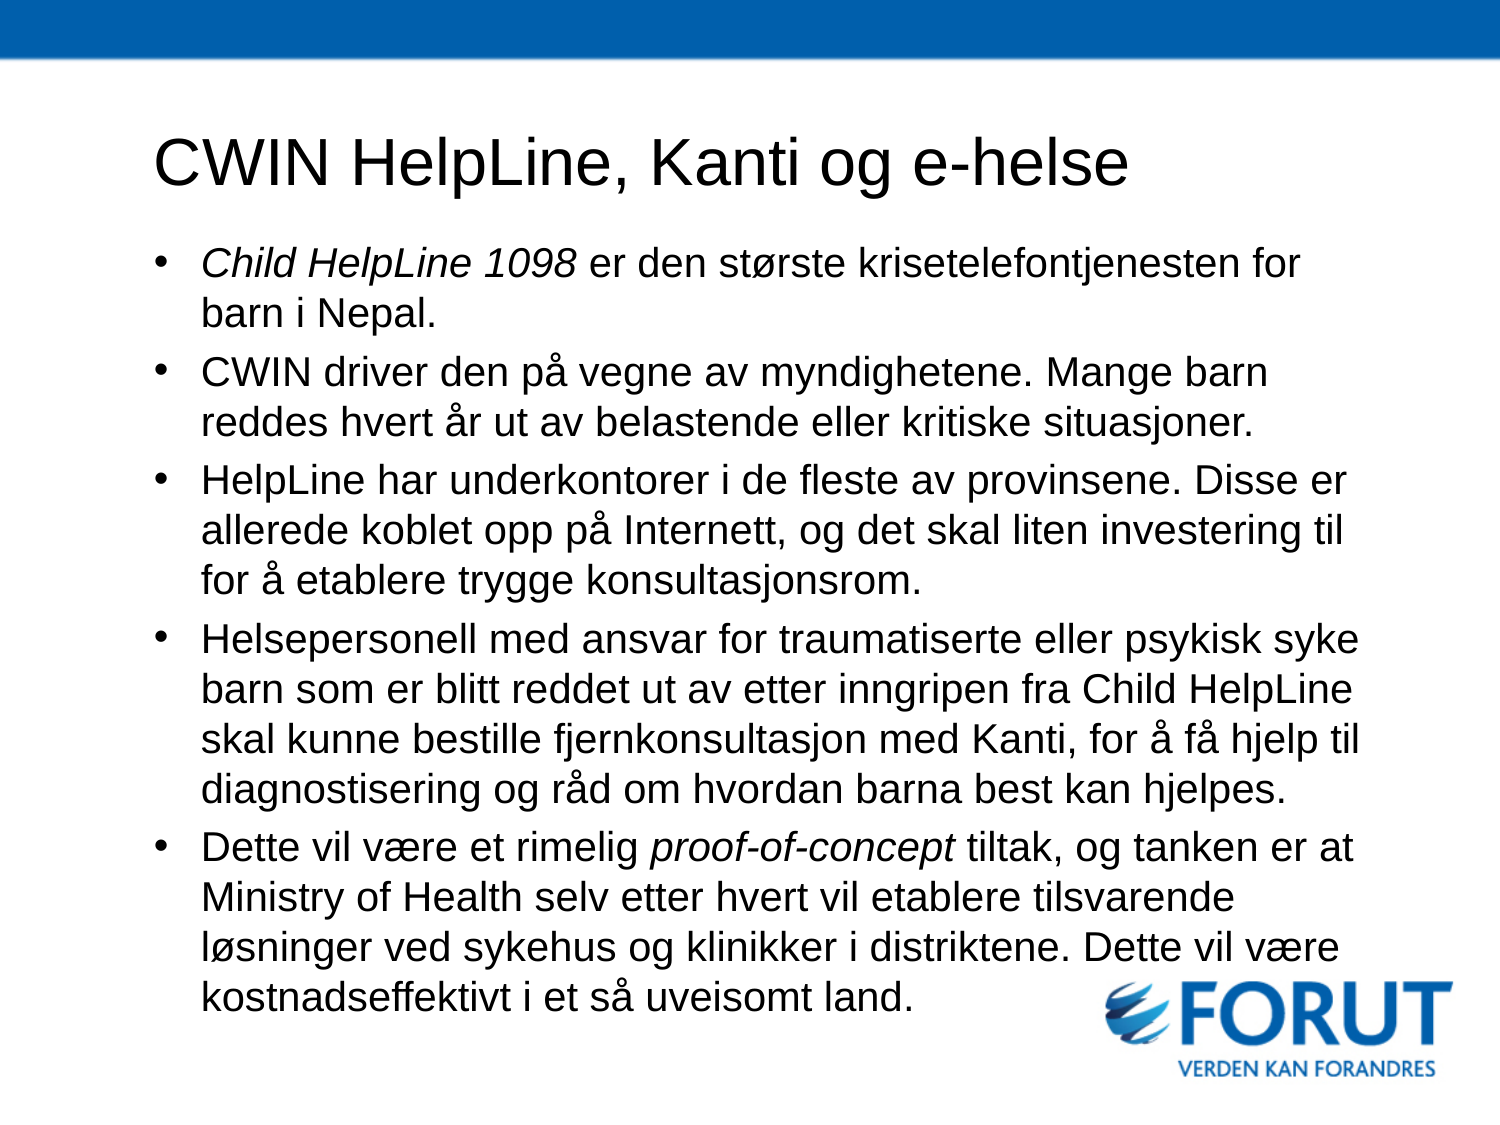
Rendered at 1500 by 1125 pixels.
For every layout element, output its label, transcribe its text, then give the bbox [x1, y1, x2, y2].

text_box Child HelpLine 1098 er den største krisetelefontjenesten for barn i Nepal. CWIN driver den på vegne av myndighetene. Mange barn reddes hvert år ut av belastende eller kritiske situasjoner. HelpLine har underkontorer i de fleste av provinsene. Disse er allerede koblet opp på Internett, og det skal liten investering til for å etablere trygge konsultasjonsrom. Helsepersonell med ansvar for traumatiserte eller psykisk syke barn som er blitt reddet ut av etter inngripen fra Child HelpLine skal kunne bestille fjernkonsultasjon med Kanti, for å få hjelp til diagnostisering og råd om hvordan barna best kan hjelpes. Dette vil være et rimelig proof-of-concept tiltak, og tanken er at Ministry of Health selv etter hvert vil etablere tilsvarende løsninger ved sykehus og klinikker i distriktene. Dette vil være kostnadseffektivt i et så uveisomt land. [139, 228, 1408, 1028]
text_box CWIN HelpLine, Kanti og e-helse [139, 111, 1462, 206]
picture [0, 0, 1500, 1125]
